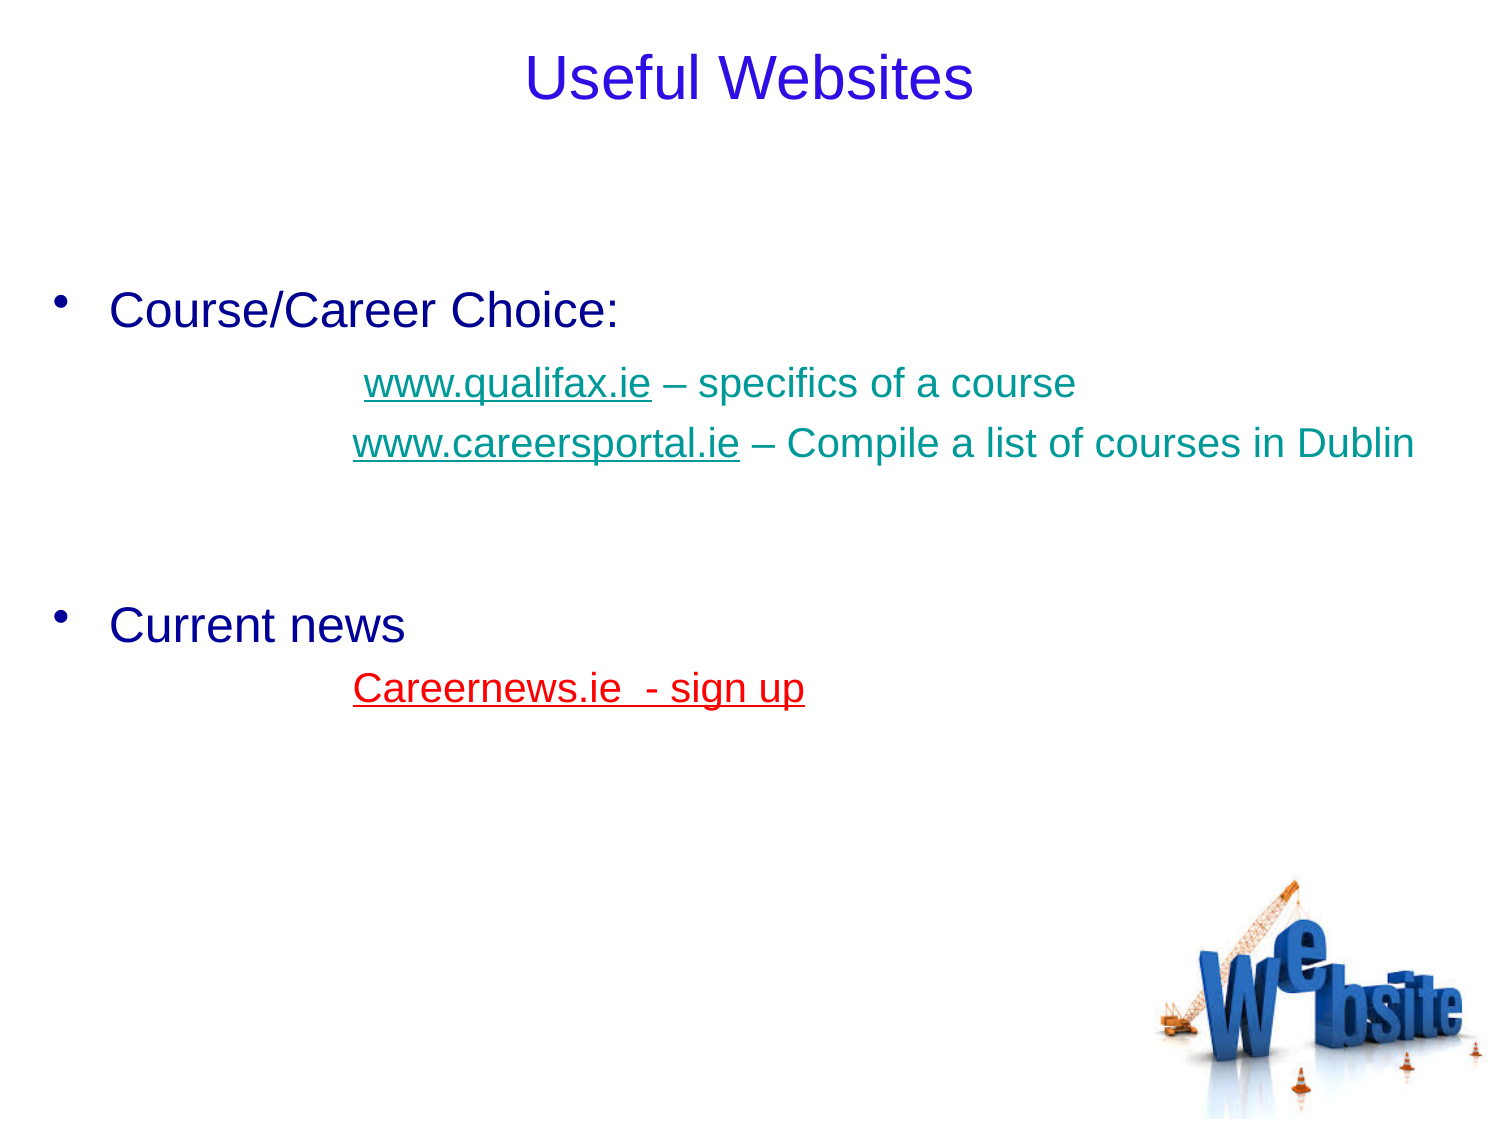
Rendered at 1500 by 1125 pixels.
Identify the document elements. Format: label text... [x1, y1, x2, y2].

list Course/Career Choice: www.qualifax.ie – specifics of a course www.careersportal.ie – Compile a list of courses in Dublin Current news Careernews.ie - sign up [37, 199, 1463, 1018]
title Useful Websites [74, 24, 1426, 126]
picture [1143, 874, 1497, 1119]
